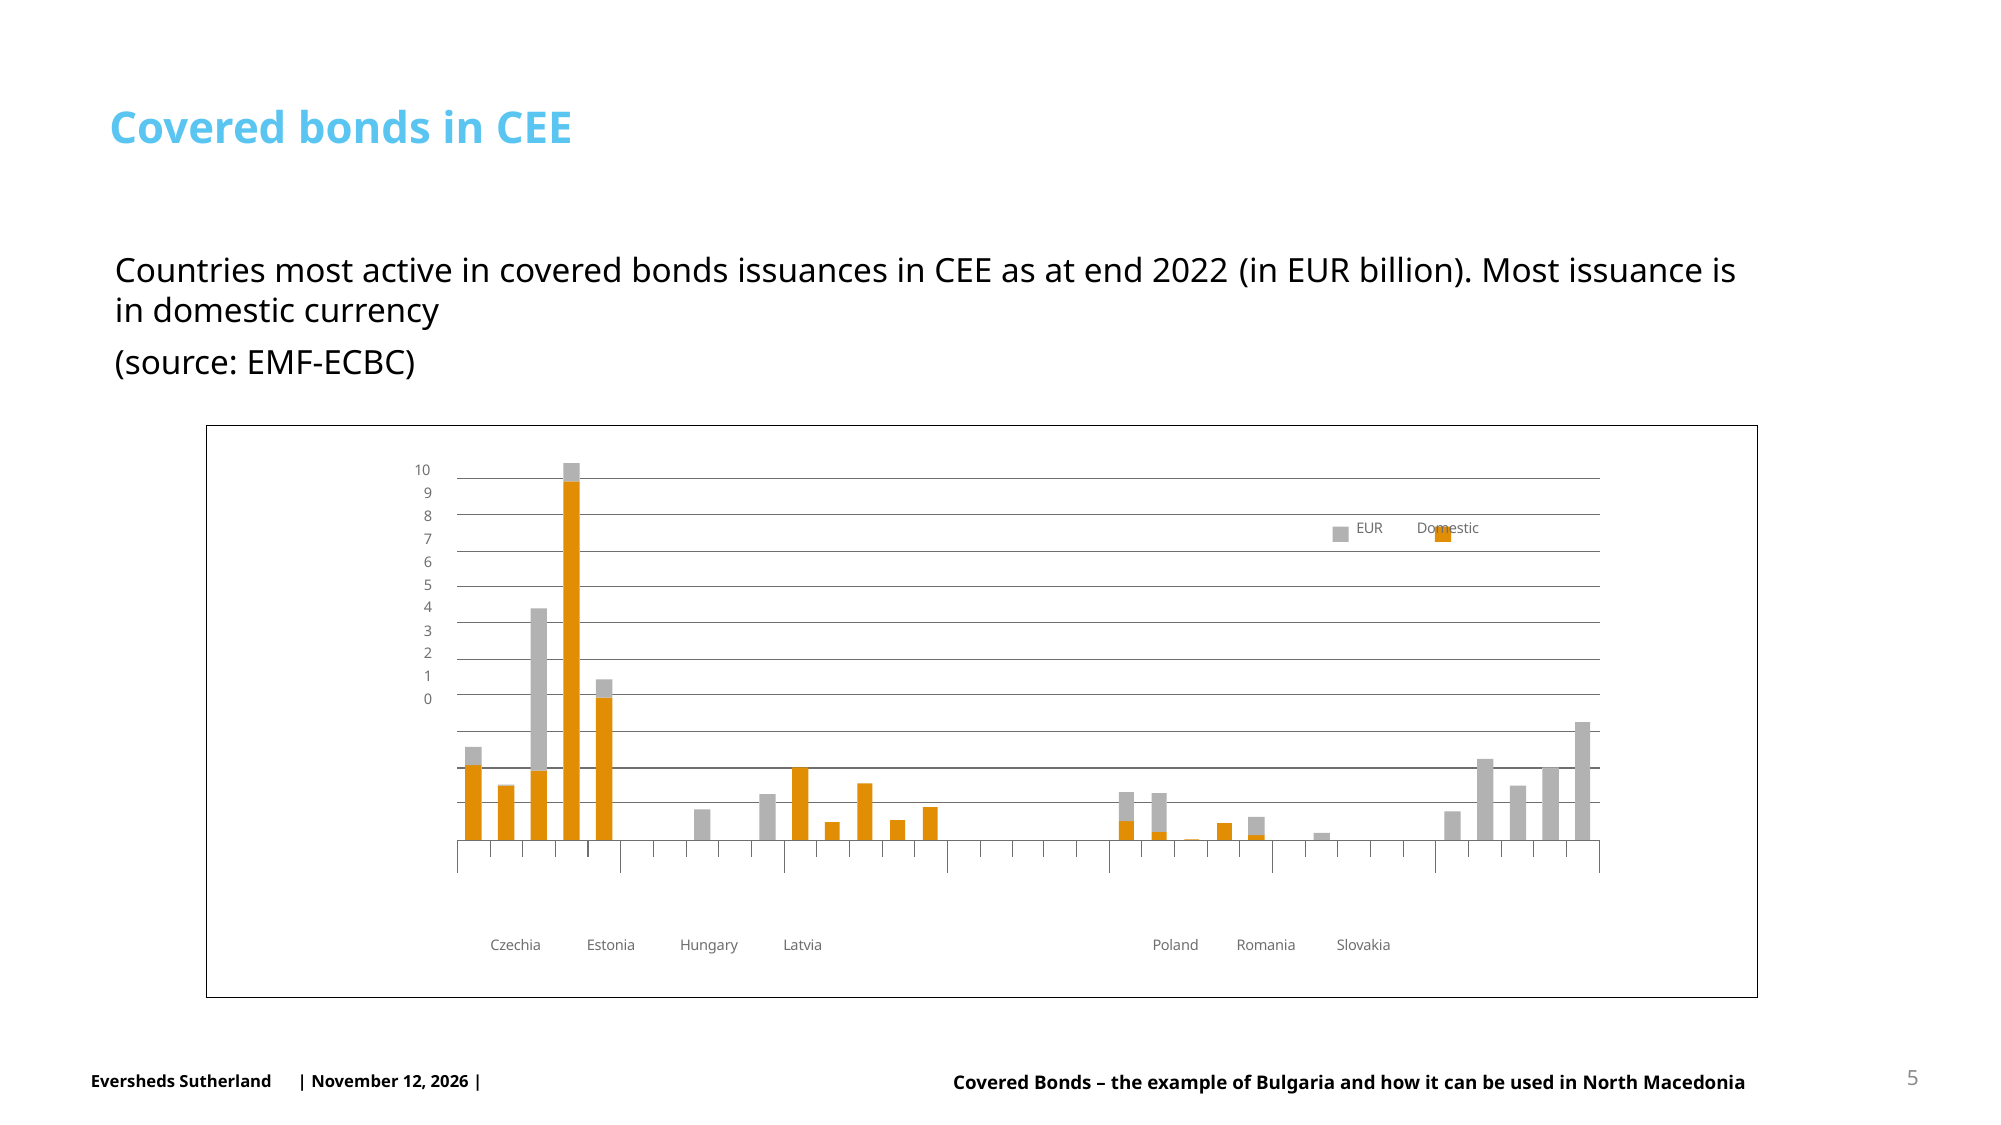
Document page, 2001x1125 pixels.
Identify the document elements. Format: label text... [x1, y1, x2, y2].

list Countries most active in covered bonds issuances in CEE as at end 2022 (in EUR billion). Most issuance is in domestic currency (source: EMF-ECBC) [100, 241, 1759, 797]
title Covered bonds in CEE [94, 97, 1961, 161]
slide_number 5 [1759, 1056, 1934, 1102]
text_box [205, 425, 1759, 998]
footer Covered Bonds – the example of Bulgaria and how it can be used in North Macedonia [532, 1063, 1760, 1102]
